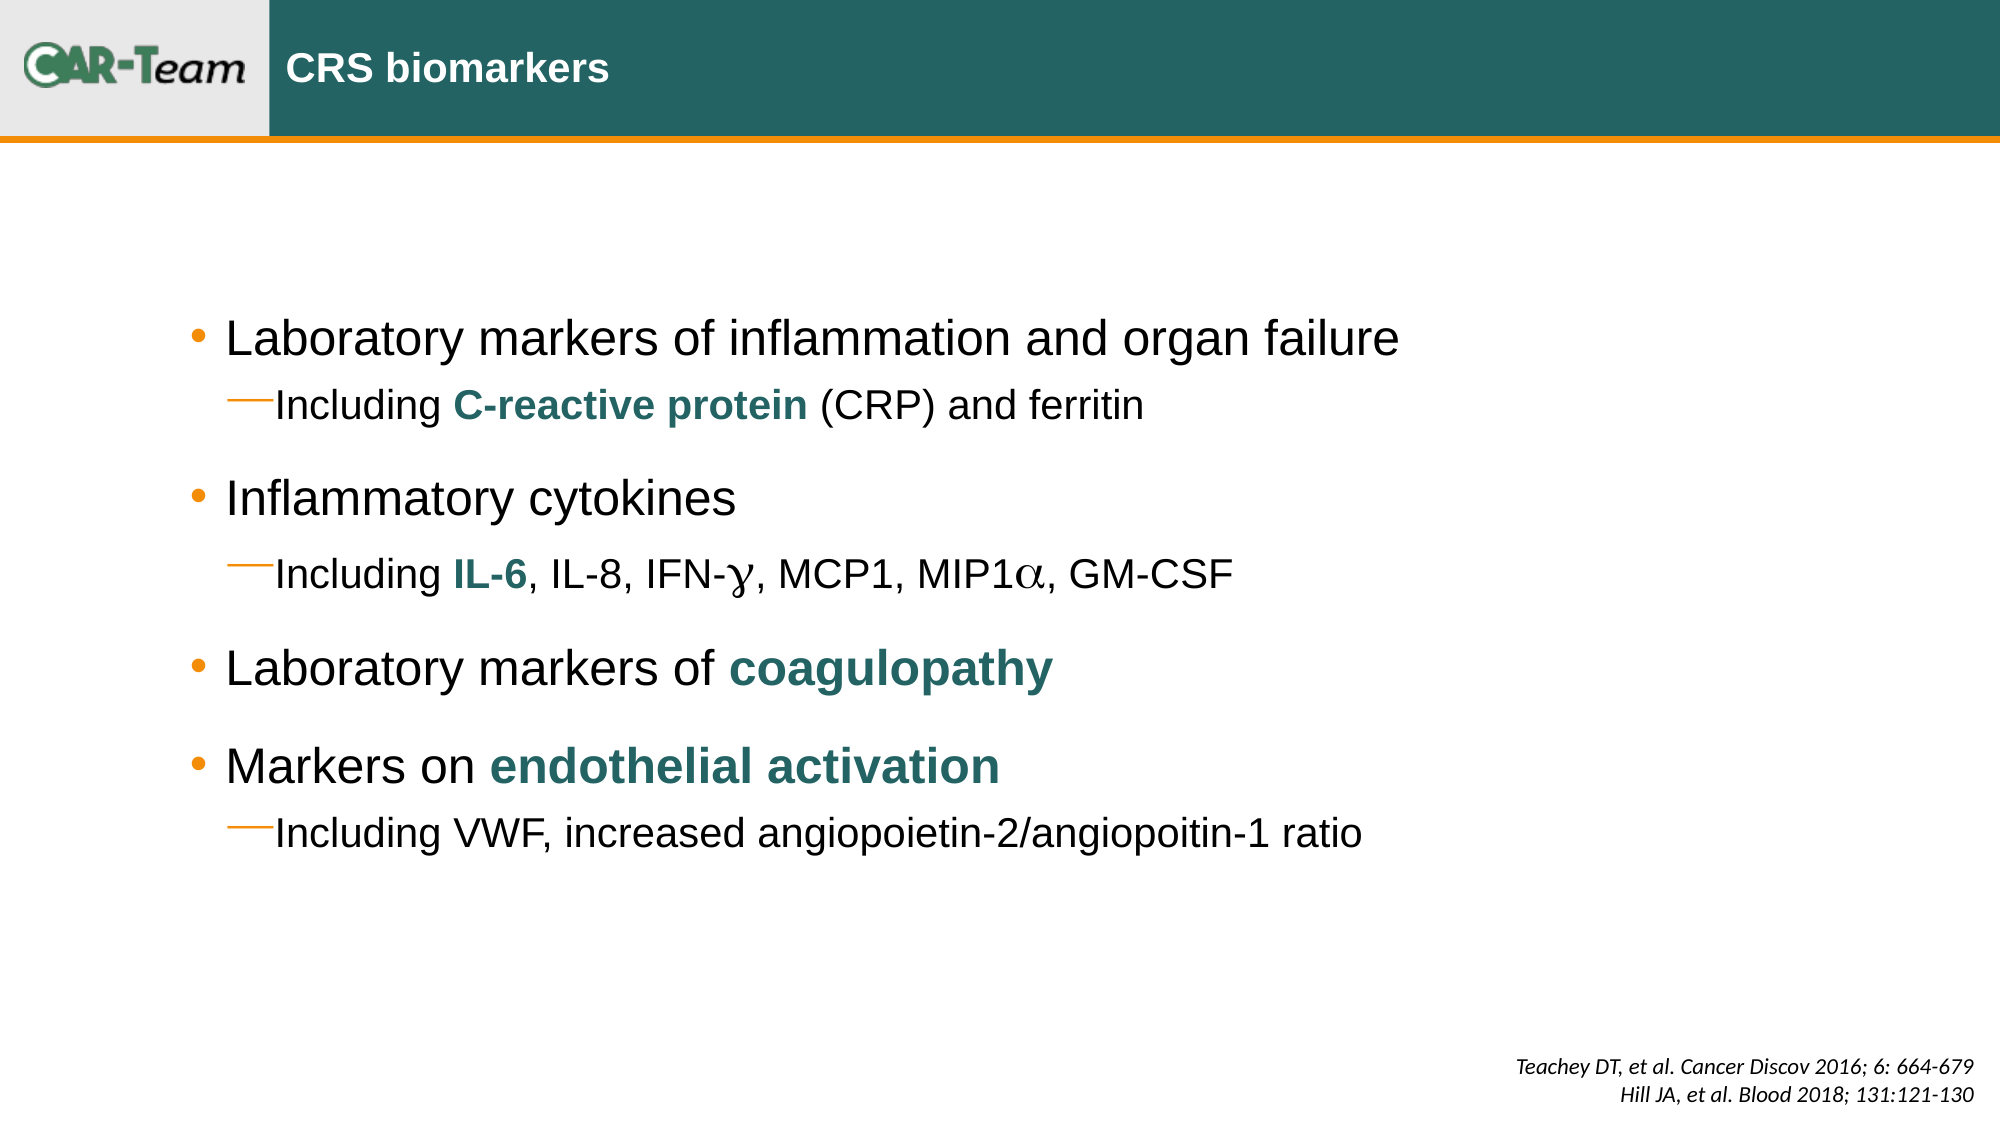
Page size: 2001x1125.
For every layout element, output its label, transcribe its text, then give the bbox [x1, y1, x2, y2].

picture [24, 42, 245, 88]
footer Teachey DT, et al. Cancer Discov 2016; 6: 664-679 Hill JA, et al. Blood 2018; 131:121-130 [1143, 1060, 1990, 1115]
title CRS biomarkers [270, 0, 1996, 139]
list Laboratory markers of inflammation and organ failure Including C-reactive protein (CRP) and ferritin Inflammatory cytokines Including IL-6, IL-8, IFN-, MCP1, MIP1, GM-CSF Laboratory markers of coagulopathy Markers on endothelial activation Including VWF, increased angiopoietin-2/angiopoitin-1 ratio [174, 297, 1634, 1085]
